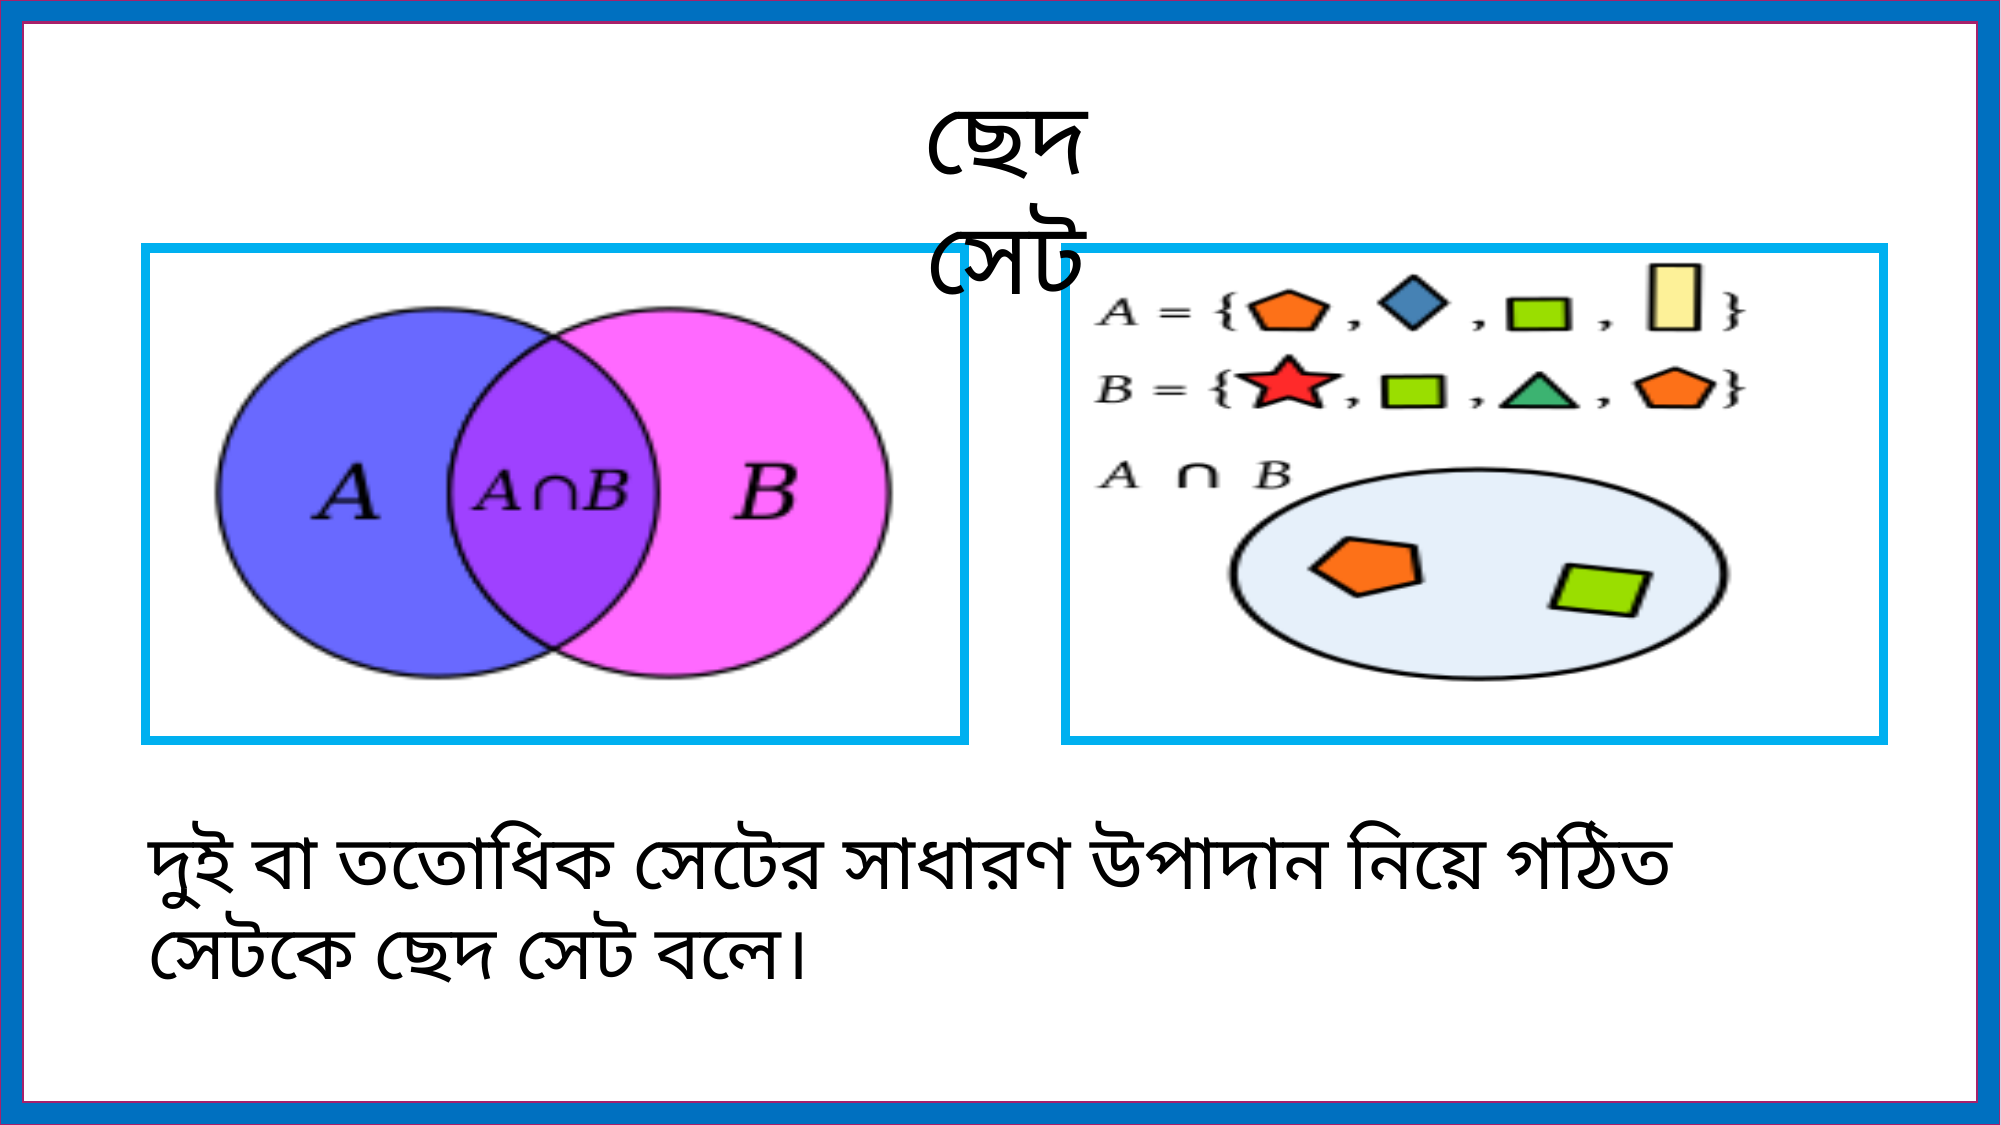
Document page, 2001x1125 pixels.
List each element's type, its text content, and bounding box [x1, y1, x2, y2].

text_box দুই বা ততোধিক সেটের সাধারণ উপাদান নিয়ে গঠিত সেটকে ছেদ সেট বলে। [133, 806, 1879, 1002]
picture [1070, 252, 1878, 735]
picture [151, 252, 960, 735]
text_box ছেদ সেট [853, 67, 1160, 323]
